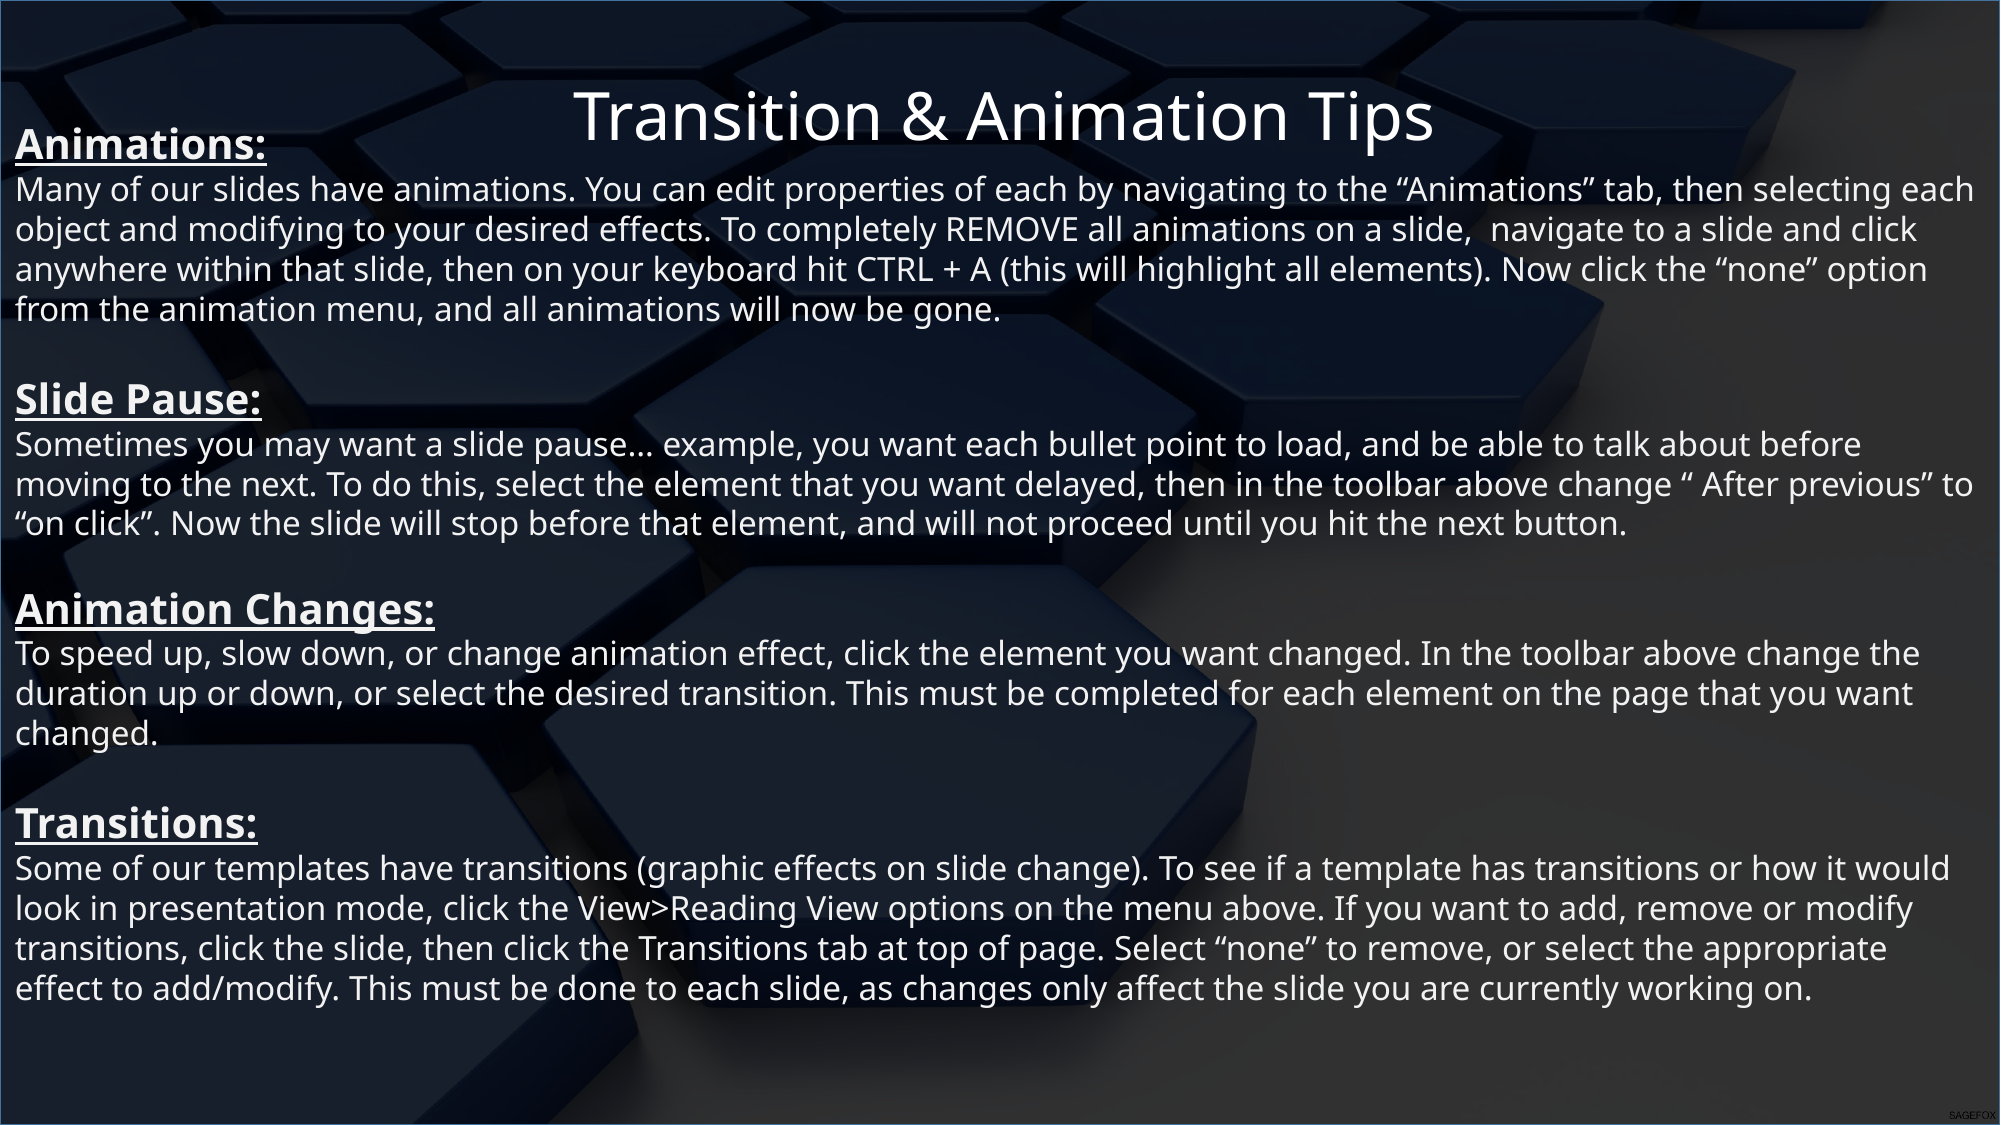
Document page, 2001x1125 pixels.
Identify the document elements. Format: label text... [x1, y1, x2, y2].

text_box Animations: Many of our slides have animations. You can edit properties of each by navigating to the “Animations” tab, then selecting each object and modifying to your desired effects. To completely REMOVE all animations on a slide, navigate to a slide and click anywhere within that slide, then on your keyboard hit CTRL + A (this will highlight all elements). Now click the “none” option from the animation menu, and all animations will now be gone. Slide Pause: Sometimes you may want a slide pause… example, you want each bullet point to load, and be able to talk about before moving to the next. To do this, select the element that you want delayed, then in the toolbar above change “ After previous” to “on click”. Now the slide will stop before that element, and will not proceed until you hit the next button. Animation Changes: To speed up, slow down, or change animation effect, click the element you want changed. In the toolbar above change the duration up or down, or select the desired transition. This must be completed for each element on the page that you want changed. Transitions: Some of our templates have transitions (graphic effects on slide change). To see if a template has transitions or how it would look in presentation mode, click the View>Reading View options on the menu above. If you want to add, remove or modify transitions, click the slide, then click the Transitions tab at top of page. Select “none” to remove, or select the appropriate effect to add/modify. This must be done to each slide, as changes only affect the slide you are currently working on. [0, 0, 2000, 1125]
title Transition & Animation Tips [477, 59, 1532, 177]
